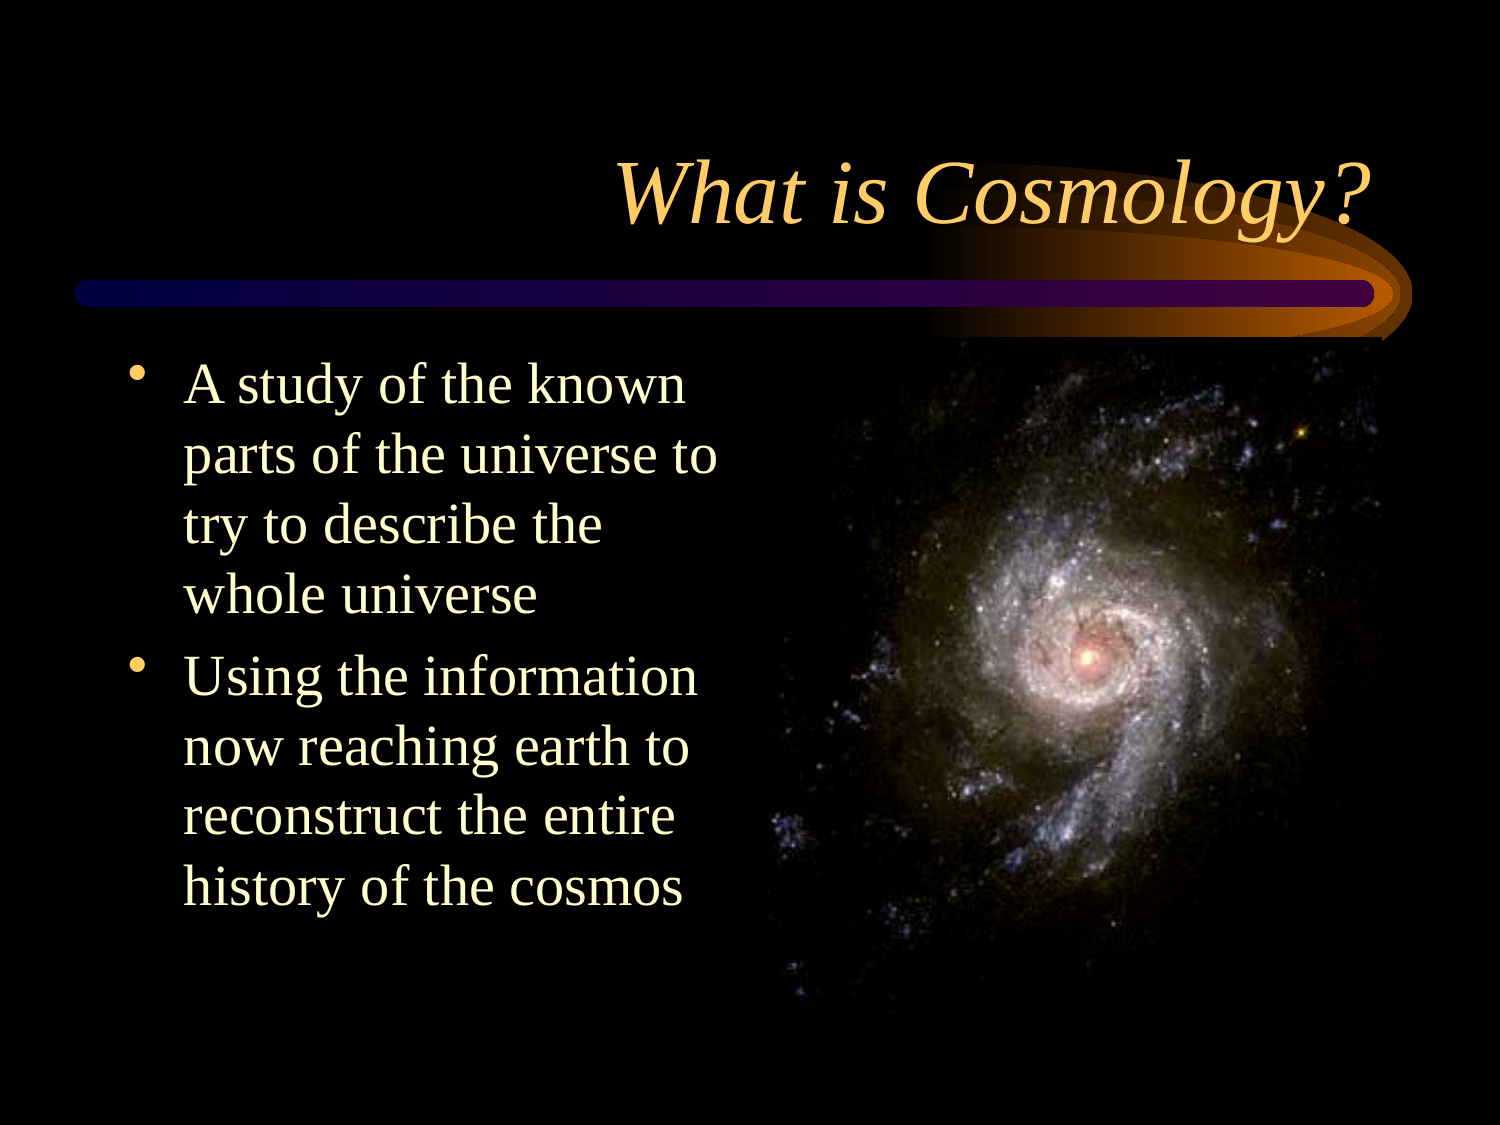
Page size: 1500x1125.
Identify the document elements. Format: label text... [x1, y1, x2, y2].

title What is Cosmology? [112, 62, 1388, 250]
list A study of the known parts of the universe to try to describe the whole universe Using the information now reaching earth to reconstruct the entire history of the cosmos [112, 337, 738, 1013]
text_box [767, 337, 1382, 1013]
